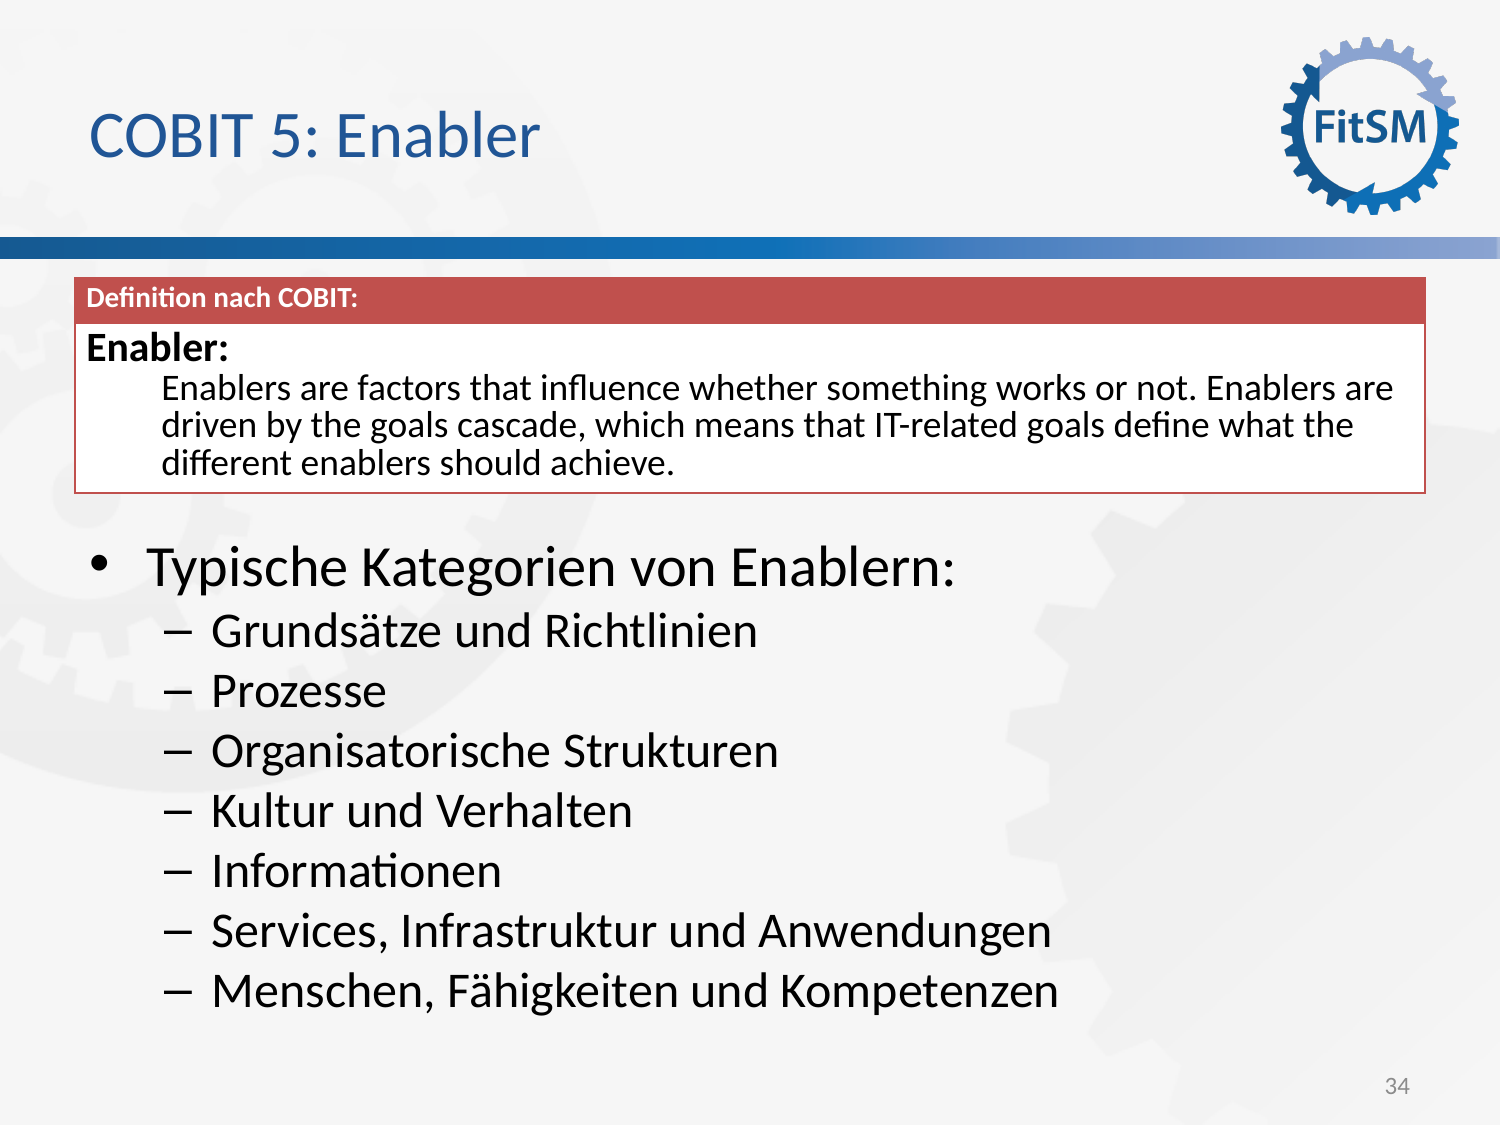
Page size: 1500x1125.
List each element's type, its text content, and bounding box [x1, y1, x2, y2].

text_box 34 [1074, 1054, 1425, 1115]
picture [0, 0, 1500, 1125]
text_box Typische Kategorien von Enablern: Grundsätze und Richtlinien Prozesse Organisatorische Strukturen Kultur und Verhalten Informationen Services, Infrastruktur und Anwendungen Menschen, Fähigkeiten und Kompetenzen [75, 520, 1425, 1038]
table_cell Enabler: Enablers are factors that influence whether something works or not. Enablers are driven by the goals cascade, which means that IT-related goals define what the different enablers should achieve. [76, 324, 1424, 492]
table_header Definition nach COBIT: [76, 279, 1424, 322]
text_box COBIT 5: Enabler [74, 45, 1282, 217]
